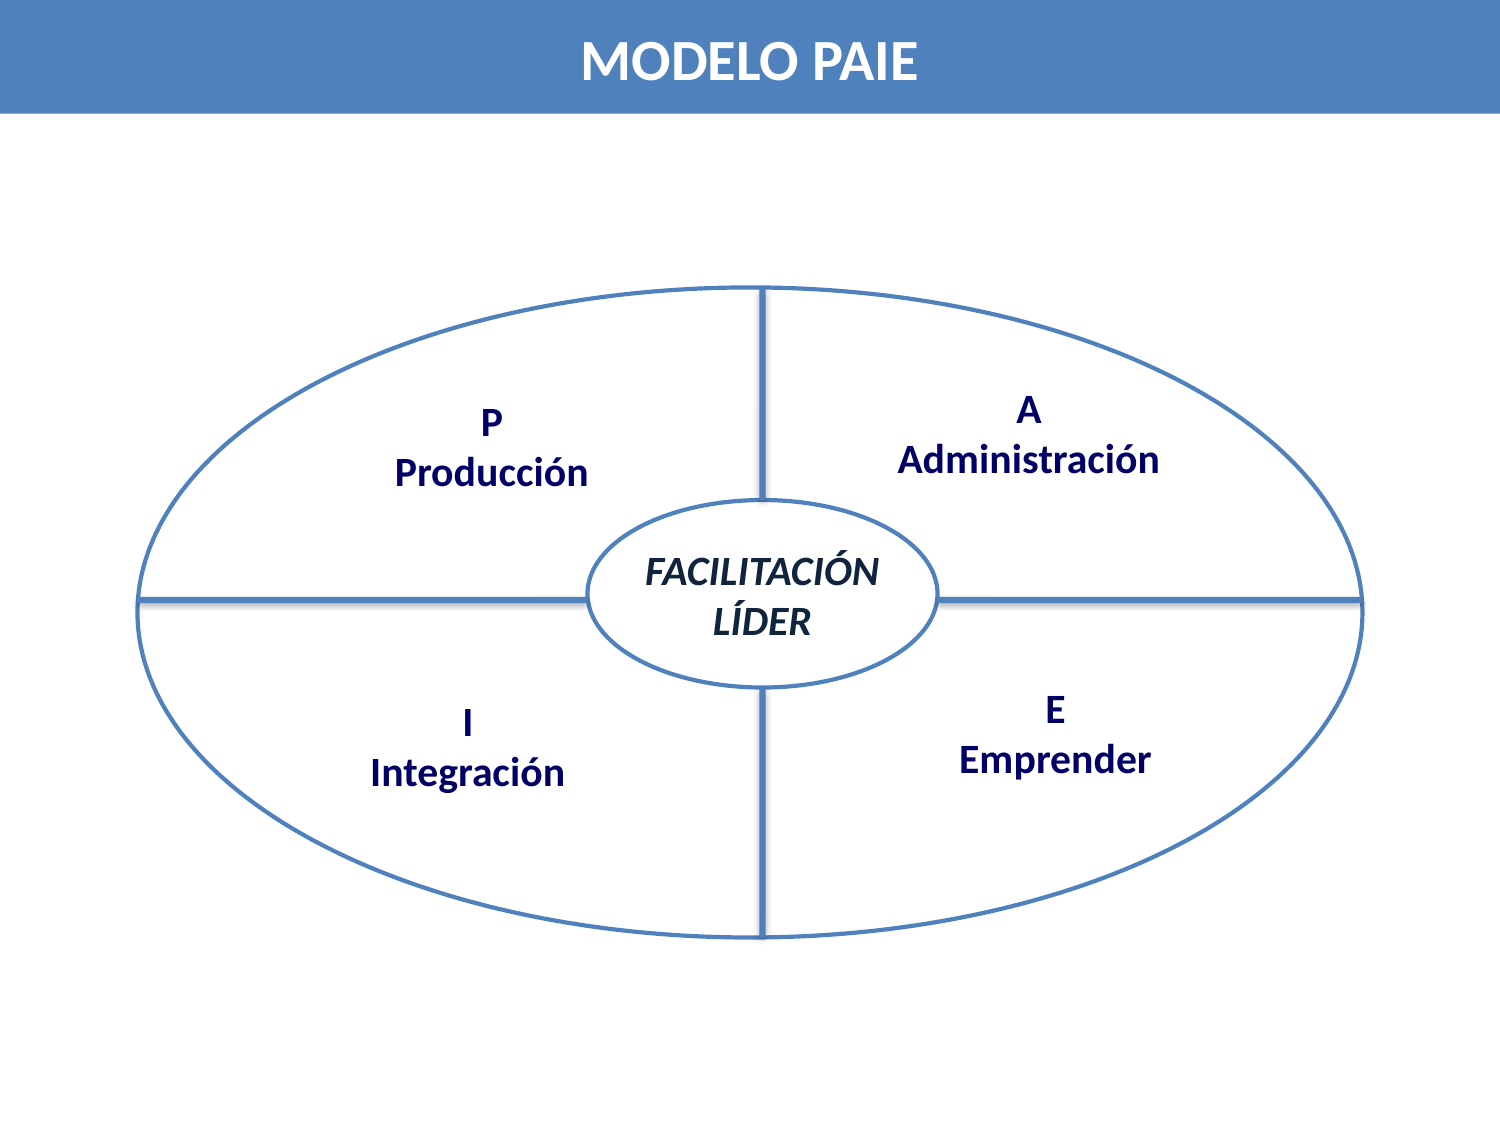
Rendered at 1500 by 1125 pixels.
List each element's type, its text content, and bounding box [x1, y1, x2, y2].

text_box FACILITACIÓN LÍDER [585, 498, 940, 690]
text_box [135, 285, 1365, 599]
text_box I Integración [355, 687, 581, 803]
text_box [759, 687, 766, 938]
text_box [759, 287, 766, 500]
text_box A Administración [882, 374, 1175, 490]
text_box MODELO PAIE [0, 0, 1500, 116]
text_box [137, 596, 588, 604]
text_box [937, 596, 1363, 604]
text_box E Emprender [944, 674, 1167, 790]
text_box P Producción [379, 387, 604, 503]
text_box [135, 608, 756, 940]
text_box [769, 608, 1365, 940]
